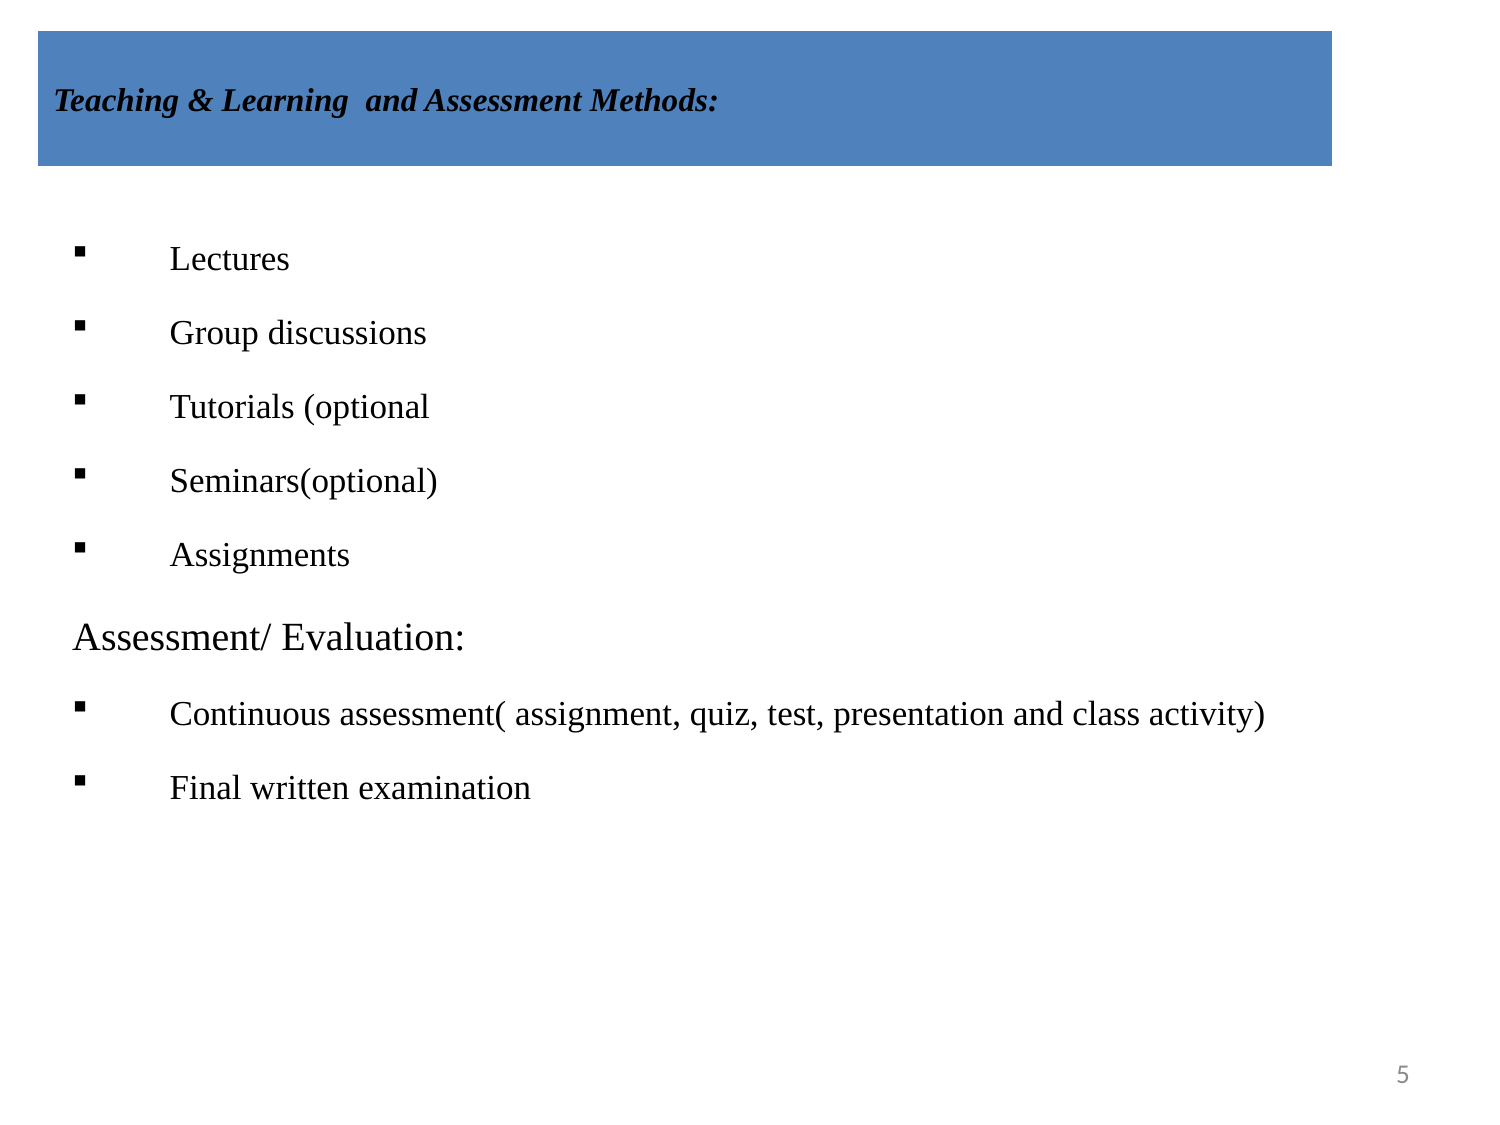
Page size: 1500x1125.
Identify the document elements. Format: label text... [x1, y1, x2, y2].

slide_number 5 [1074, 1042, 1425, 1103]
list Lectures Group discussions Tutorials (optional Seminars(optional) Assignments Assessment/ Evaluation: Continuous assessment( assignment, quiz, test, presentation and class activity) Final written examination [57, 202, 1351, 1001]
title Teaching & Learning and Assessment Methods: [38, 31, 1332, 166]
